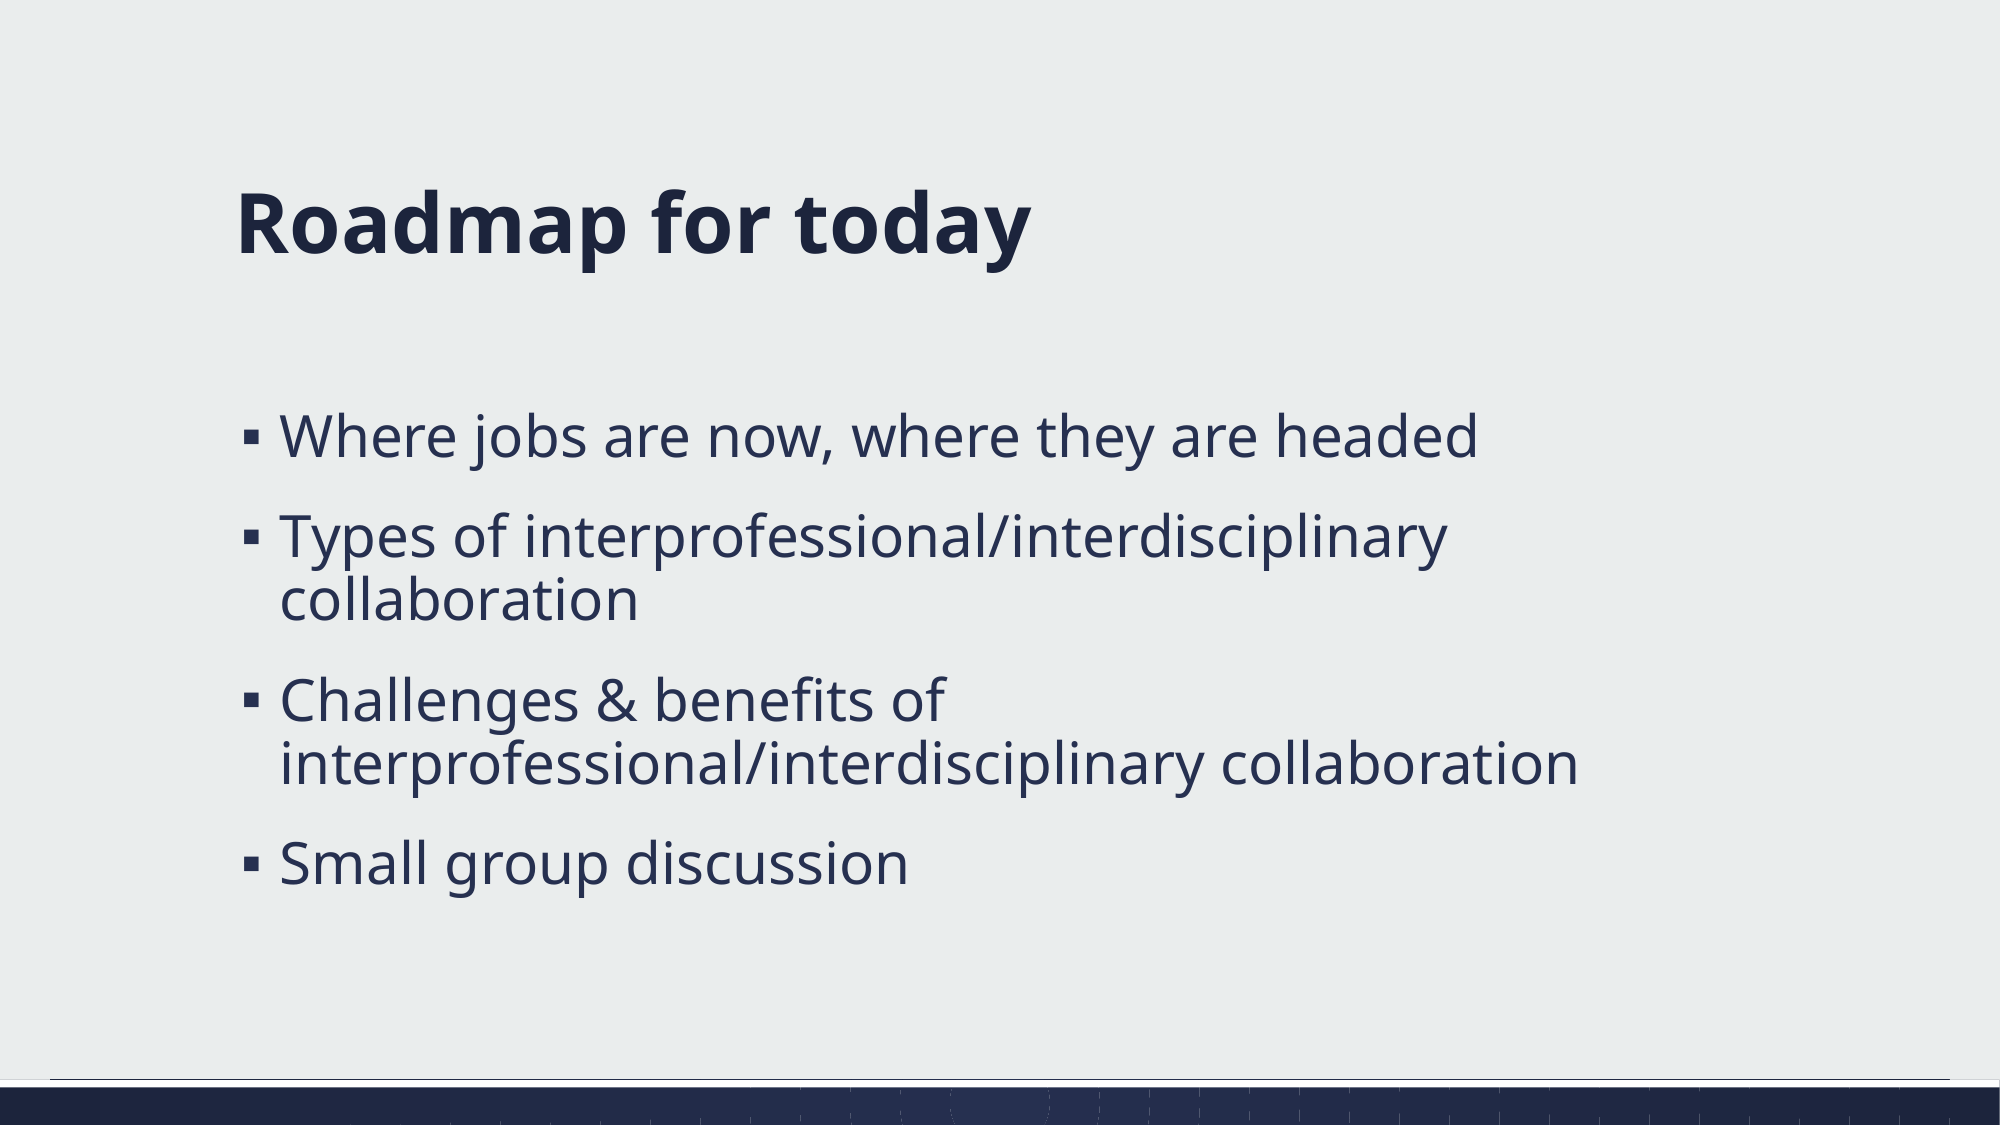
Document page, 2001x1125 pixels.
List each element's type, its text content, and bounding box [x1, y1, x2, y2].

title Roadmap for today [219, 76, 1780, 279]
list Where jobs are now, where they are headed Types of interprofessional/interdisciplinary collaboration Challenges & benefits of interprofessional/interdisciplinary collaboration Small group discussion [219, 311, 1780, 990]
